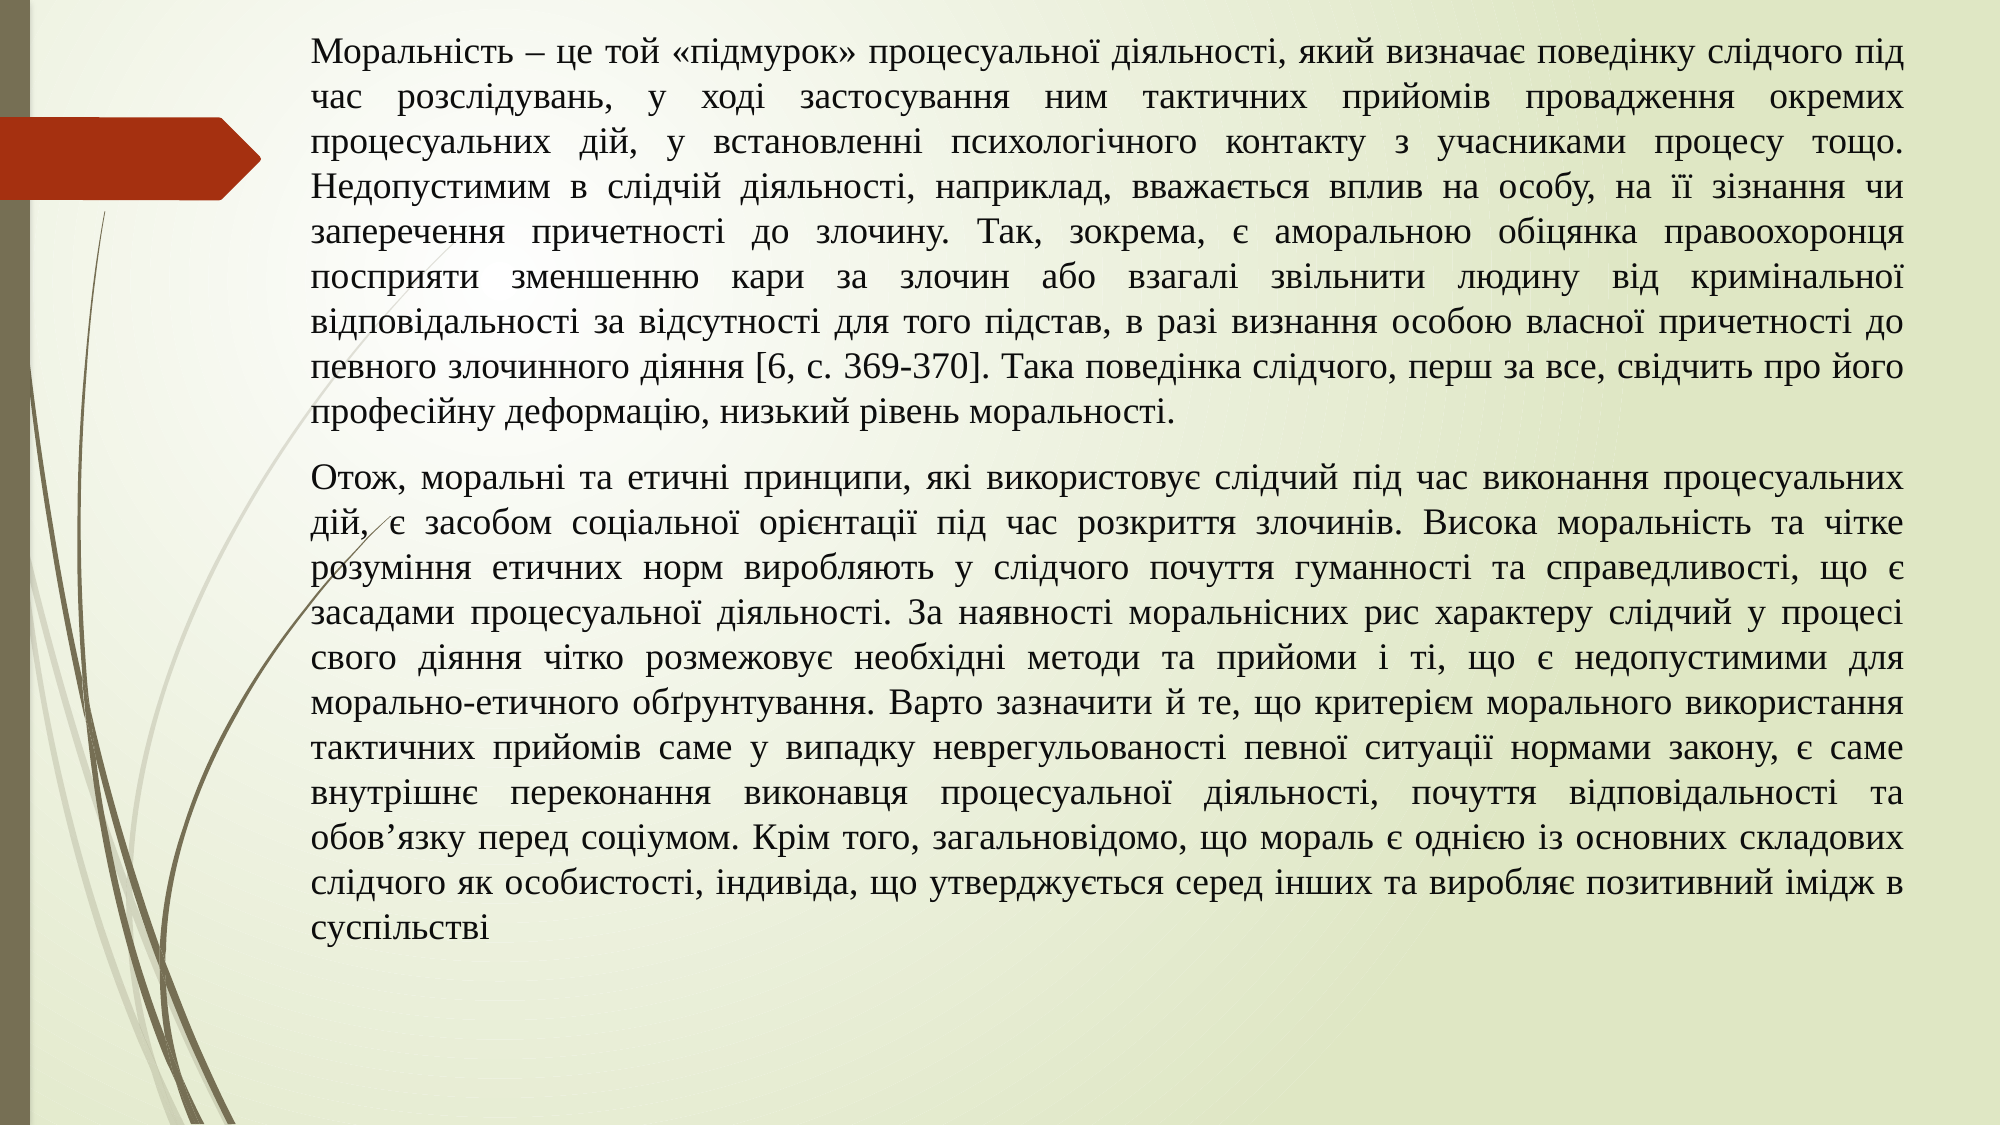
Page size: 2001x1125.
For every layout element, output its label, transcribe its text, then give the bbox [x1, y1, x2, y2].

list Моральність – це той «підмурок» процесуальної діяльності, який визначає поведінку слідчого під час розслідувань, у ході застосування ним тактичних прийомів провадження окремих процесуальних дій, у встановленні психологічного контакту з учасниками процесу тощо. Недопустимим в слідчій діяльності, наприклад, вважається вплив на особу, на її зізнання чи заперечення причетності до злочину. Так, зокрема, є аморальною обіцянка правоохоронця посприяти зменшенню кари за злочин або взагалі звільнити людину від кримінальної відповідальності за відсутності для того підстав, в разі визнання особою власної причетності до певного злочинного діяння [6, с. 369-370]. Така поведінка слідчого, перш за все, свідчить про його професійну деформацію, низький рівень моральності. Отож, моральні та етичні принципи, які використовує слідчий під час виконання процесуальних дій, є засобом соціальної орієнтації під час розкриття злочинів. Висока моральність та чітке розуміння етичних норм виробляють у слідчого почуття гуманності та справедливості, що є засадами процесуальної діяльності. За наявності моральнісних рис характеру слідчий у процесі свого діяння чітко розмежовує необхідні методи та прийоми і ті, що є недопустимими для морально-етичного обґрунтування. Варто зазначити й те, що критерієм морального використання тактичних прийомів саме у випадку неврегульованості певної ситуації нормами закону, є саме внутрішнє переконання виконавця процесуальної діяльності, почуття відповідальності та обов’язку перед соціумом. Крім того, загальновідомо, що мораль є однією із основних складових слідчого як особистості, індивіда, що утверджується серед інших та виробляє позитивний імідж в суспільстві [295, 18, 1921, 1040]
